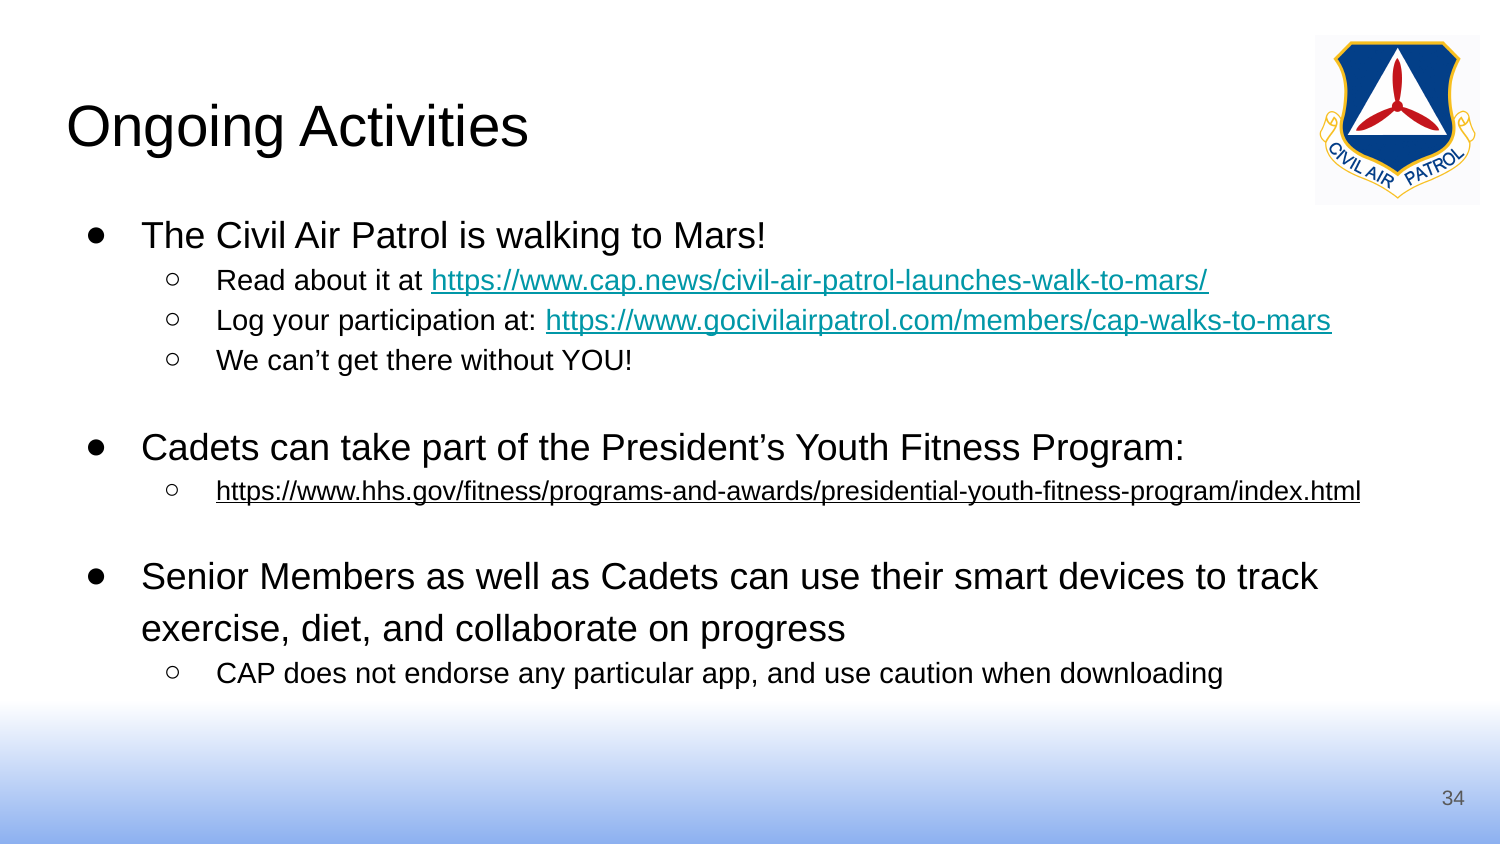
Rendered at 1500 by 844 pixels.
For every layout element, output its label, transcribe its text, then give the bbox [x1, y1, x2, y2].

title Ongoing Activities [51, 72, 1449, 167]
slide_number 34 [1389, 764, 1480, 830]
picture [1315, 35, 1480, 205]
list The Civil Air Patrol is walking to Mars! Read about it at https://www.cap.news/civil-air-patrol-launches-walk-to-mars/ Log your participation at: https://www.gocivilairpatrol.com/members/cap-walks-to-mars We can’t get there without YOU! Cadets can take part of the President’s Youth Fitness Program: https://www.hhs.gov/fitness/programs-and-awards/presidential-youth-fitness-program/index.html Senior Members as well as Cadets can use their smart devices to track exercise, diet, and collaborate on progress CAP does not endorse any particular app, and use caution when downloading [51, 189, 1449, 750]
